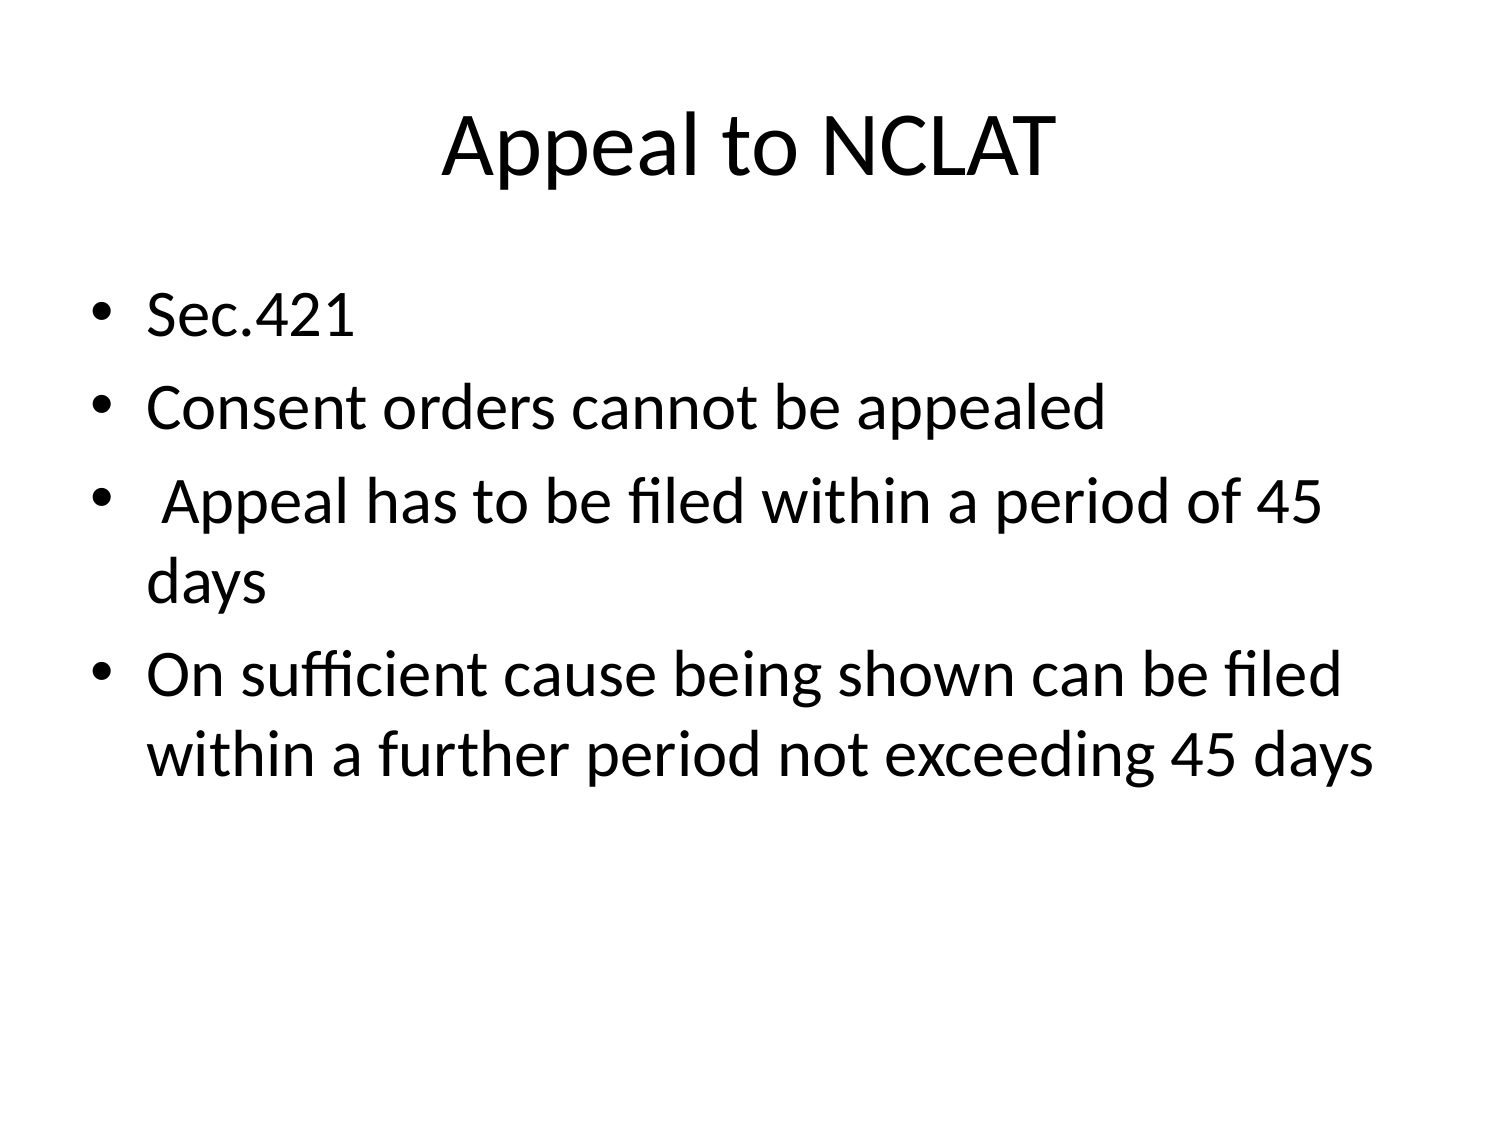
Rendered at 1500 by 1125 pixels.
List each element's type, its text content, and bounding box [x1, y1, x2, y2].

title Appeal to NCLAT [75, 45, 1425, 233]
list Sec.421 Consent orders cannot be appealed Appeal has to be filed within a period of 45 days On sufficient cause being shown can be filed within a further period not exceeding 45 days [75, 262, 1425, 1005]
